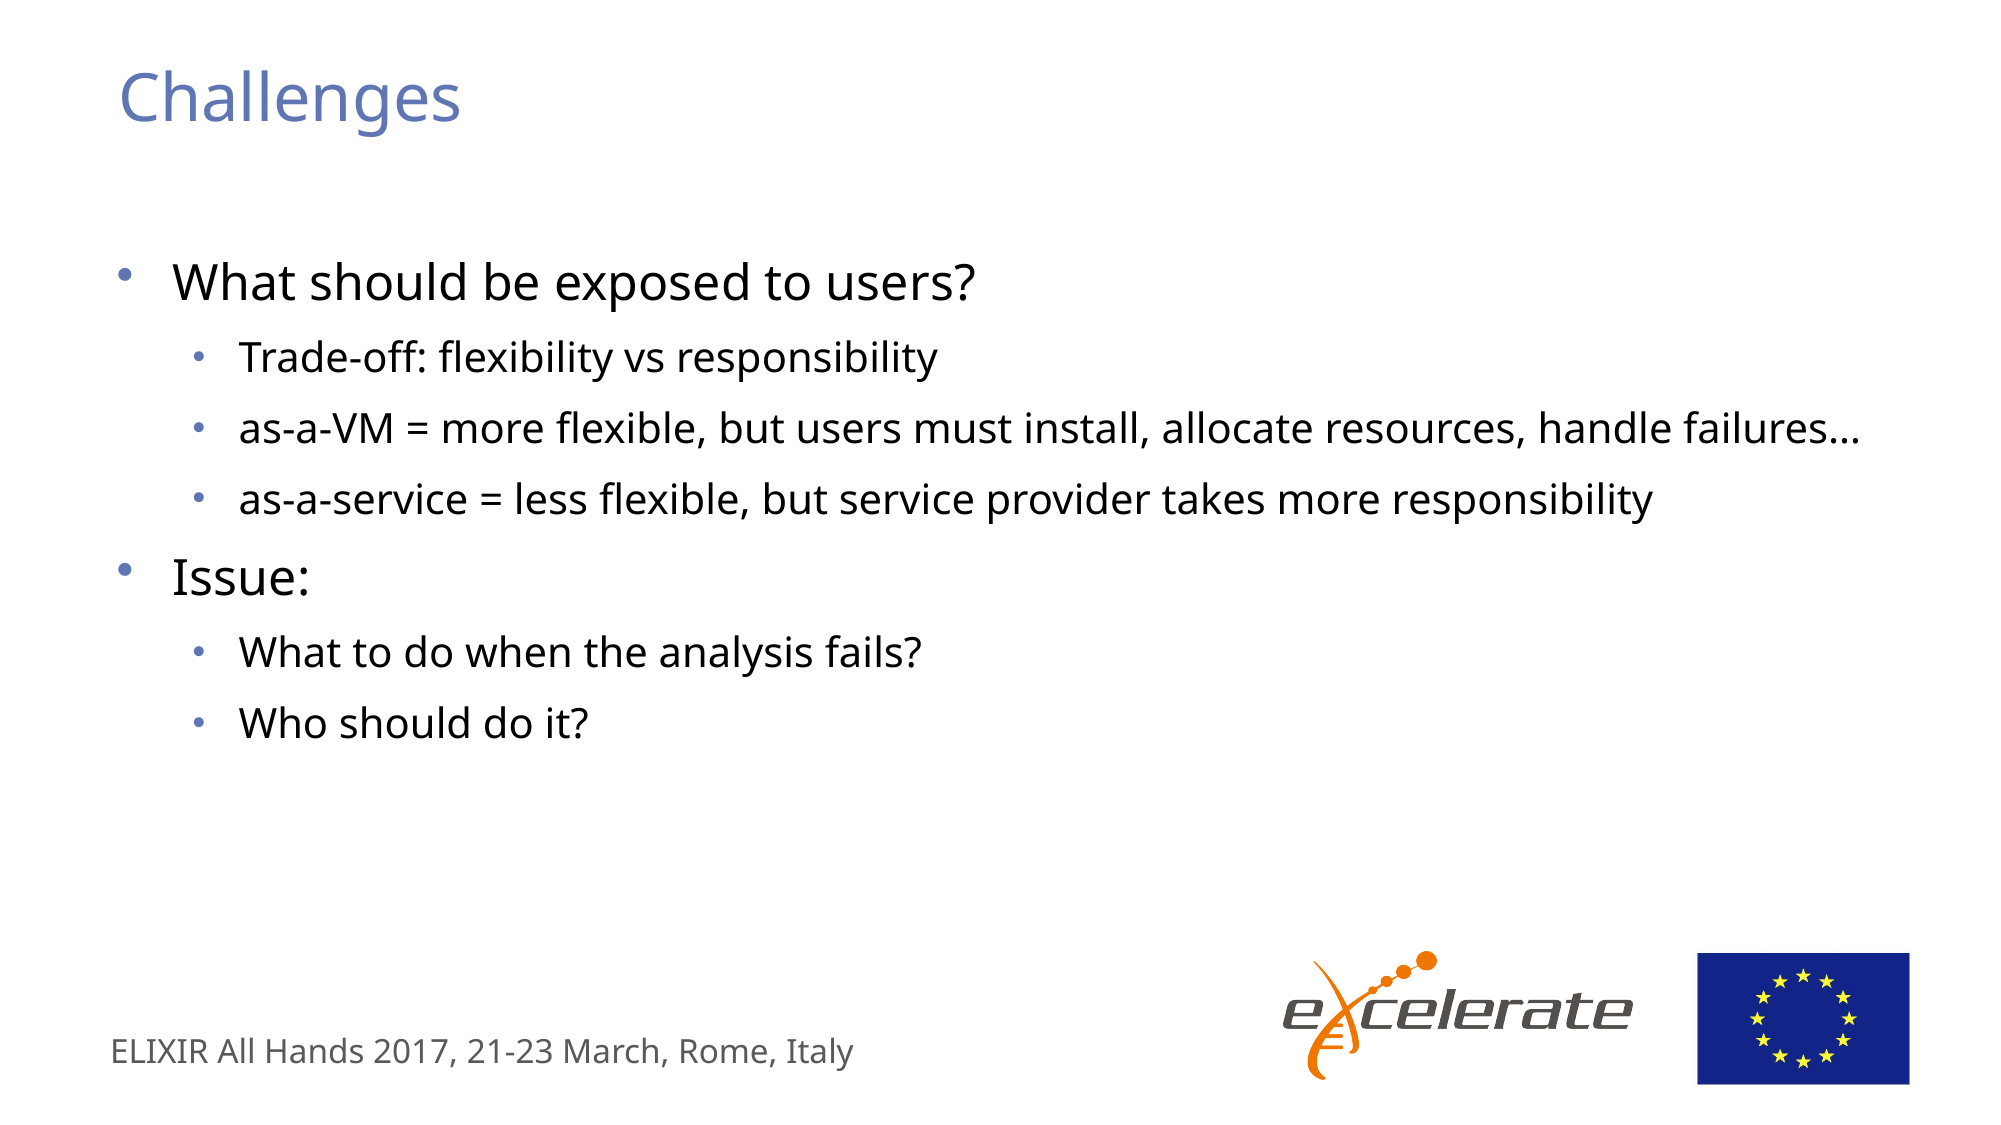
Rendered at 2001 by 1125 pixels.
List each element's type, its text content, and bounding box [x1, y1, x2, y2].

picture [1693, 949, 1913, 1088]
title Challenges [118, 54, 1902, 138]
list What should be exposed to users? Trade-off: flexibility vs responsibility as-a-VM = more flexible, but users must install, allocate resources, handle failures… as-a-service = less flexible, but service provider takes more responsibility Issue: What to do when the analysis fails? Who should do it? [116, 250, 1900, 965]
picture [1283, 965, 1633, 1080]
